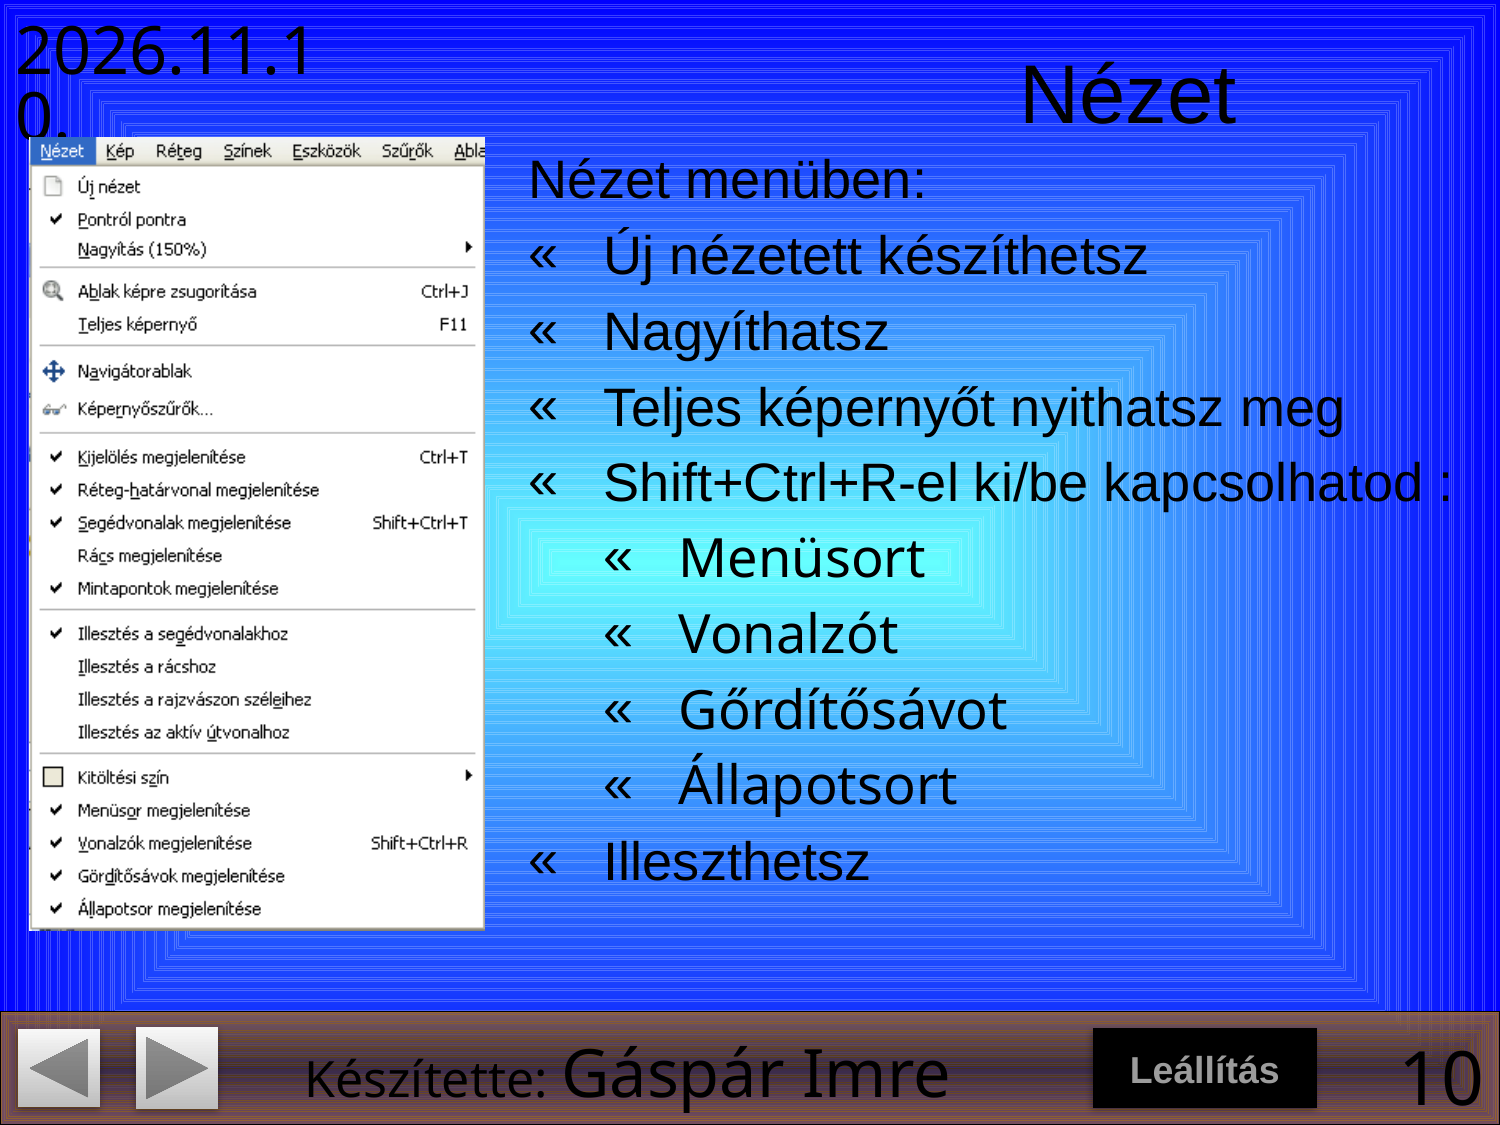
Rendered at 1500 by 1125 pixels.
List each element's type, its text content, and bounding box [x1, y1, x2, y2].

title Nézet [809, 31, 1447, 137]
subtitle Nézet menüben: Új nézetett készíthetsz Nagyíthatsz Teljes képernyőt nyithatsz meg Shift+Ctrl+R-el ki/be kapcsolhatod : Menüsort Vonalzót Gőrdítősávot Állapotsort Illeszthetsz [513, 137, 1493, 957]
slide_number 10 [1328, 1023, 1500, 1102]
picture [29, 136, 485, 932]
footer Készítette: Gáspár Imre [289, 1023, 1046, 1102]
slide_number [0, 0, 350, 79]
